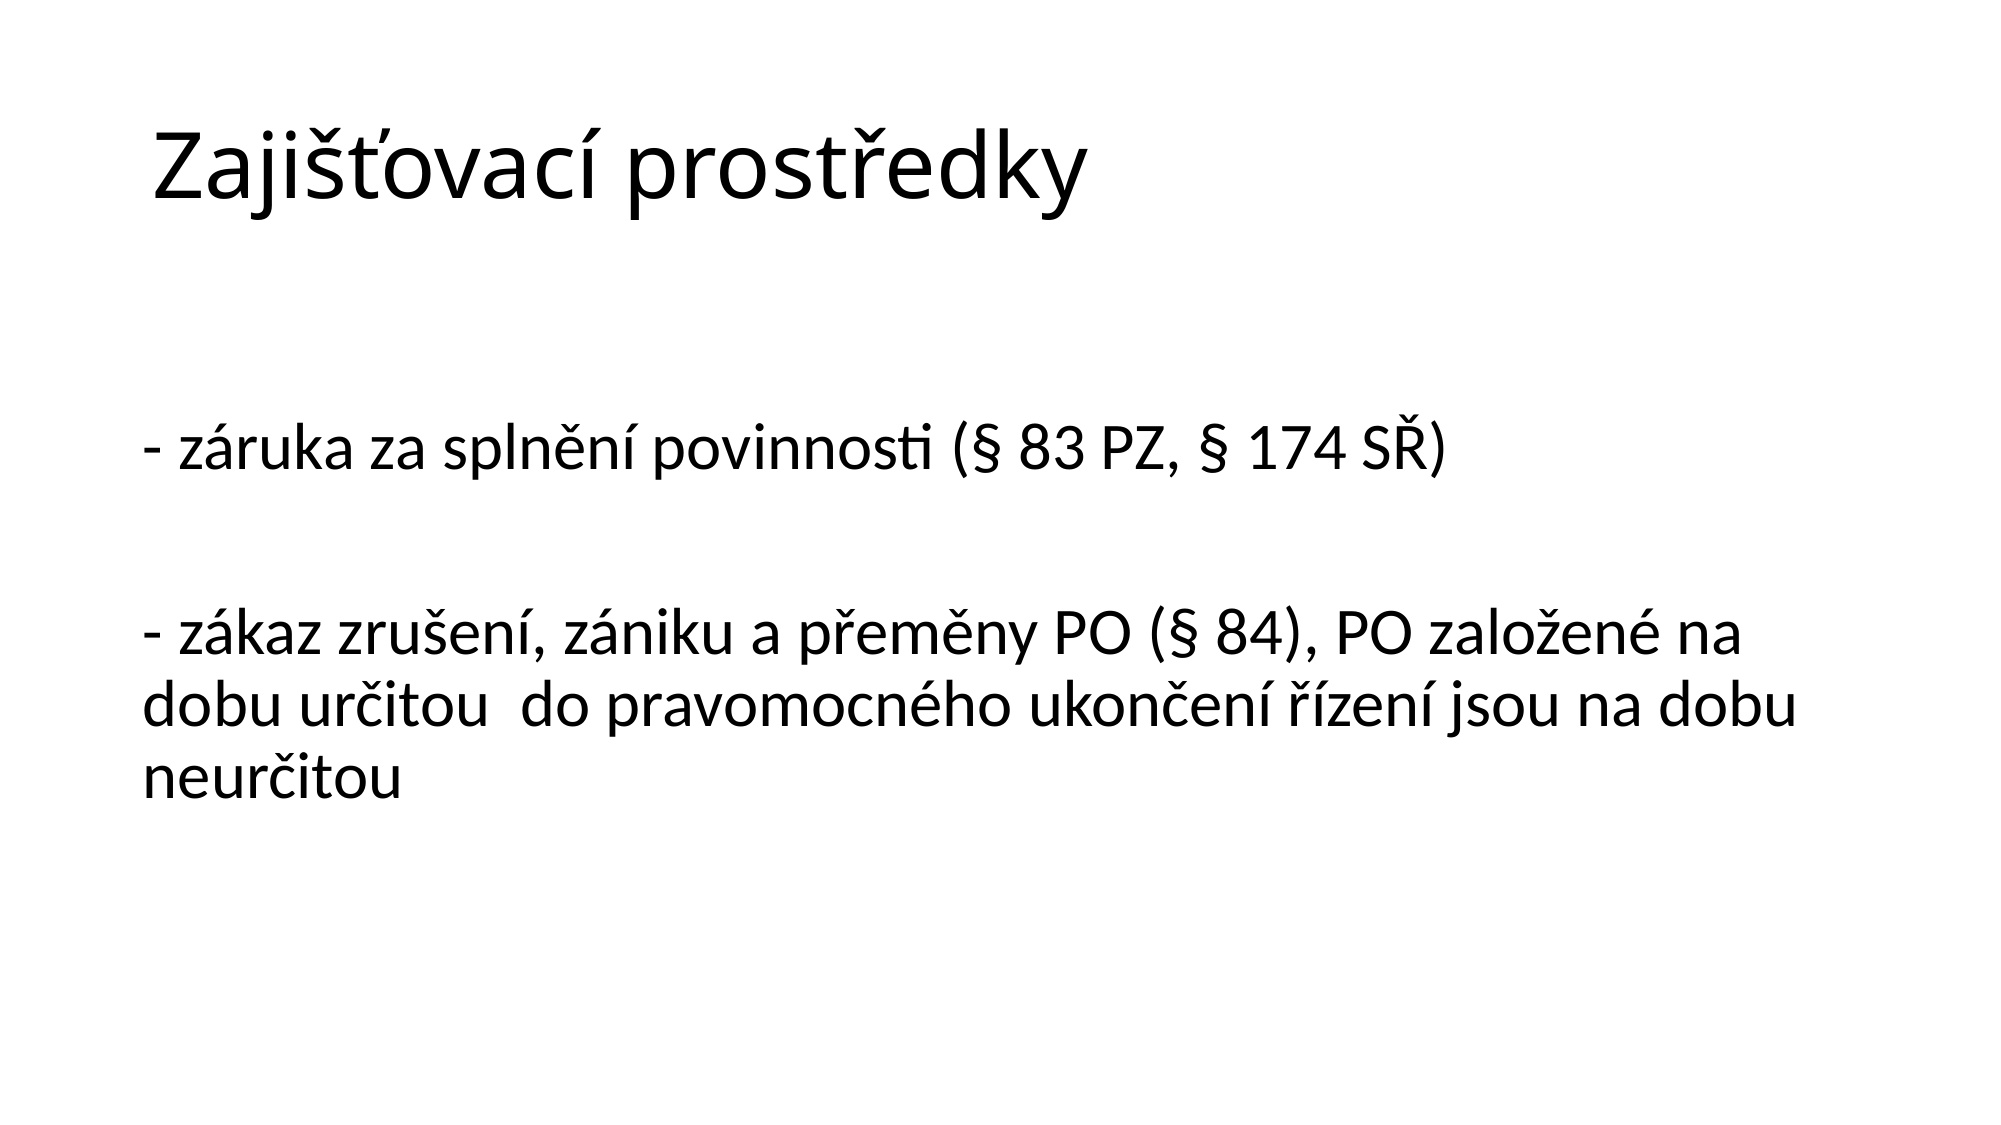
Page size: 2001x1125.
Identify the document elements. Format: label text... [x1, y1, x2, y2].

title Zajišťovací prostředky [137, 59, 1863, 278]
list - záruka za splnění povinnosti (§ 83 PZ, § 174 SŘ) - zákaz zrušení, zániku a přeměny PO (§ 84), PO založené na dobu určitou do pravomocného ukončení řízení jsou na dobu neurčitou [127, 303, 1853, 1034]
